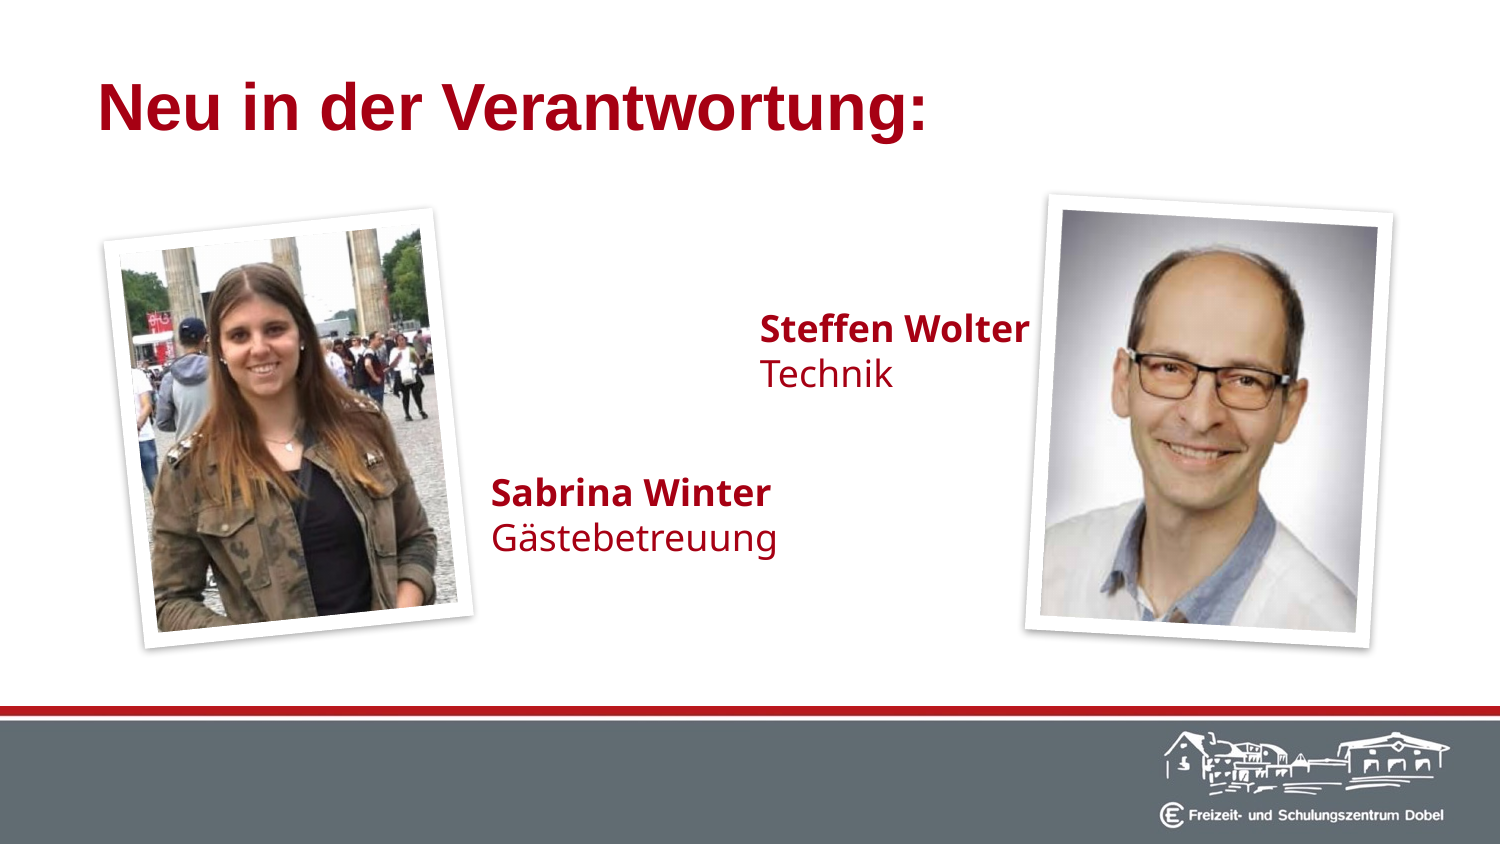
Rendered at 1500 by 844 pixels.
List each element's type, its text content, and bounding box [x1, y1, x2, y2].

text_box Sabrina Winter Gästebetreuung [475, 461, 793, 600]
text_box Neu in der Verantwortung: [82, 56, 1500, 152]
text_box Steffen Wolter Technik [745, 297, 1046, 436]
picture [0, 0, 1500, 844]
